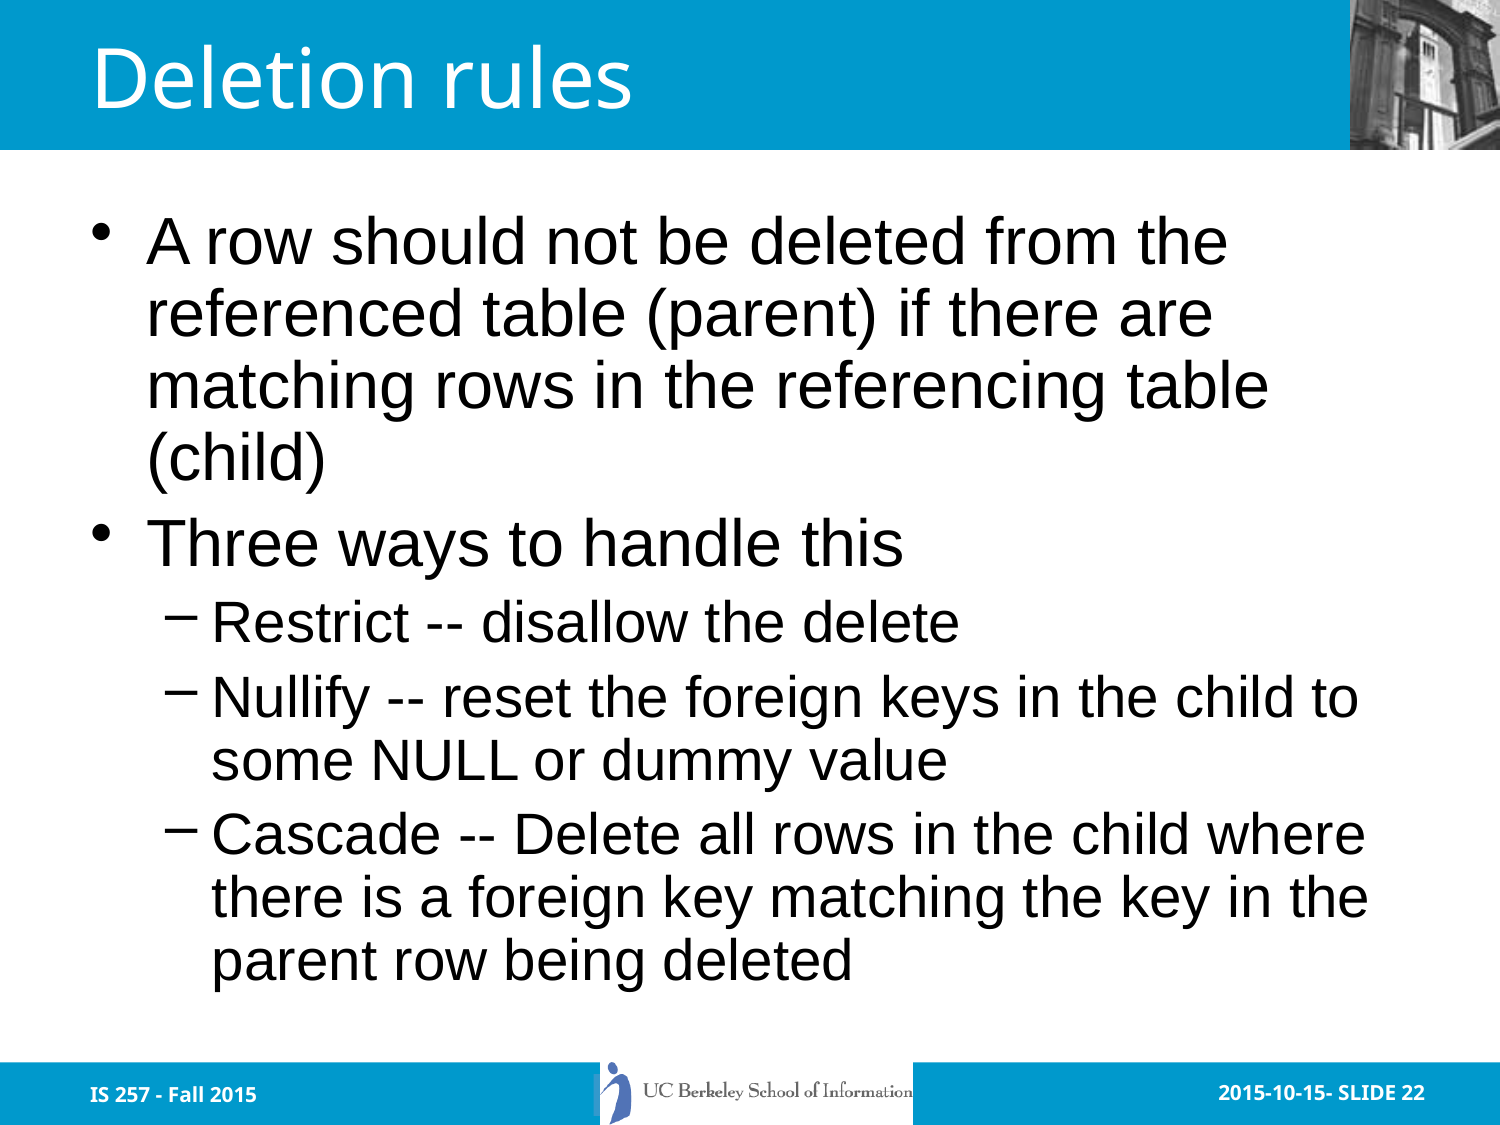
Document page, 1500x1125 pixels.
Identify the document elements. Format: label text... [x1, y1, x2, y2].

picture [594, 1062, 912, 1125]
title Deletion rules [75, 0, 1350, 150]
list A row should not be deleted from the referenced table (parent) if there are matching rows in the referencing table (child) Three ways to handle this Restrict -- disallow the delete Nullify -- reset the foreign keys in the child to some NULL or dummy value Cascade -- Delete all rows in the child where there is a foreign key matching the key in the parent row being deleted [75, 200, 1425, 1013]
slide_number IS 257 - Fall 2015 [75, 1062, 388, 1125]
picture [1351, 0, 1500, 150]
